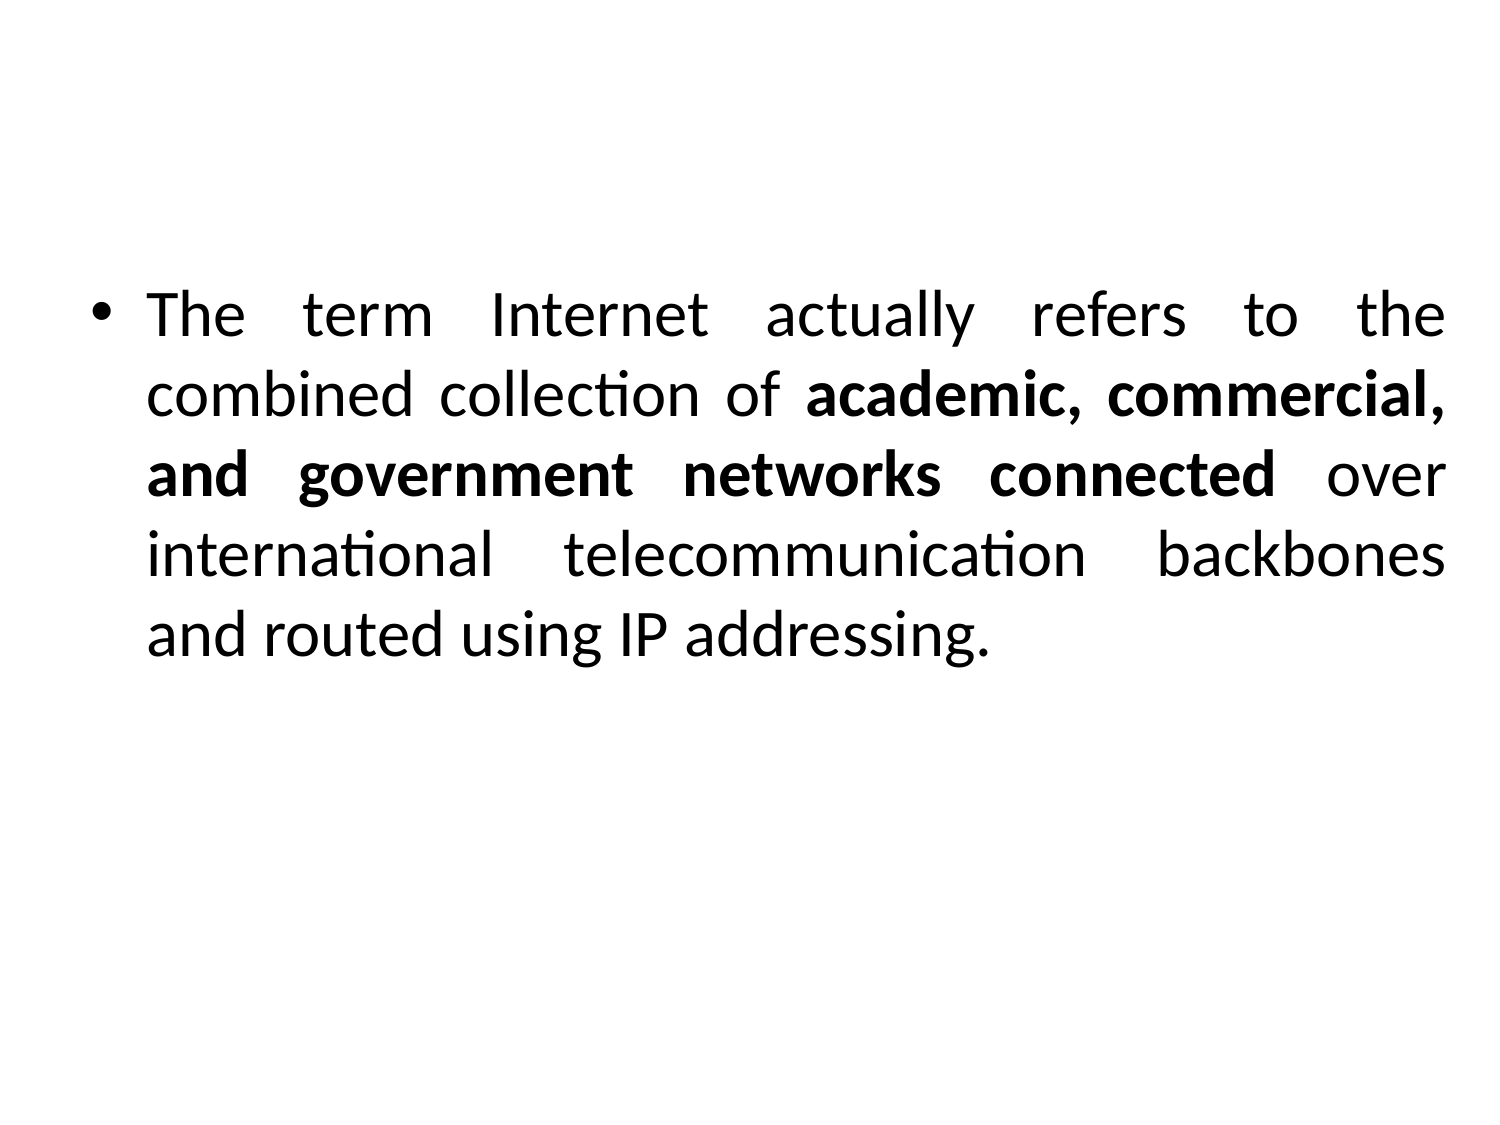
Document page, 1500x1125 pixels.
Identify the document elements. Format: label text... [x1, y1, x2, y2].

list The term Internet actually refers to the combined collection of academic, commercial, and government networks connected over international telecommunication backbones and routed using IP addressing. [75, 262, 1463, 1005]
